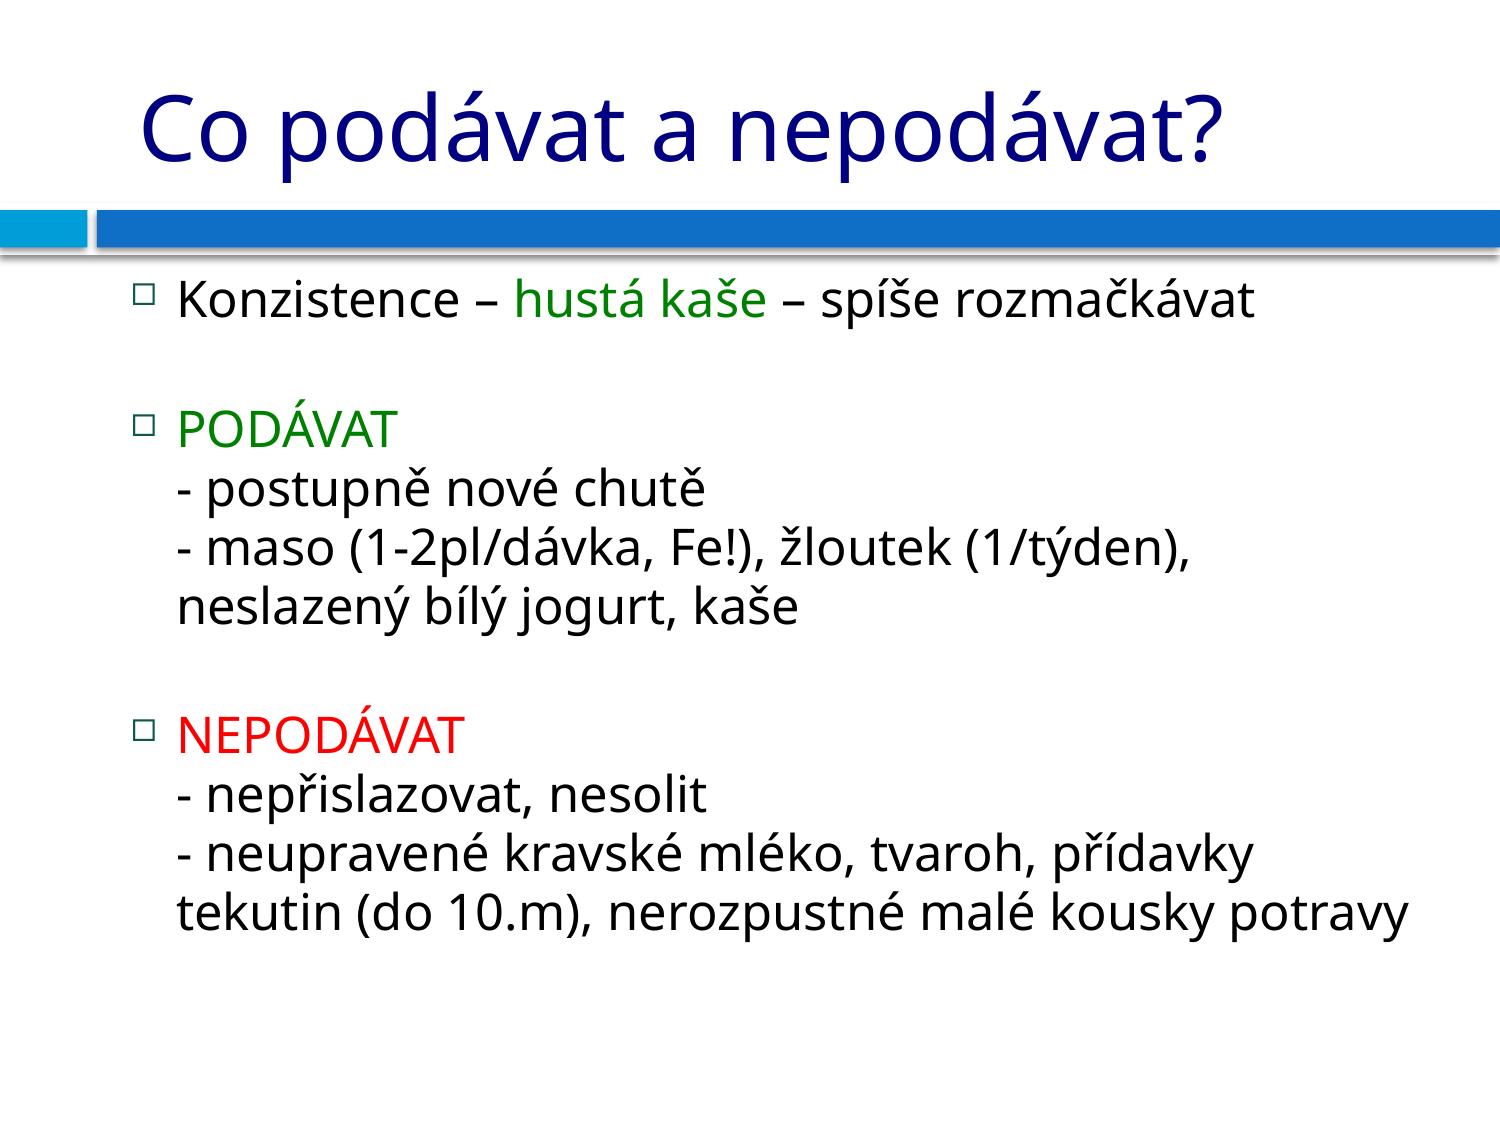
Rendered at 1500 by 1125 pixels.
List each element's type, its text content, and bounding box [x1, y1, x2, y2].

list Konzistence – hustá kaše – spíše rozmačkávat PODÁVAT - postupně nové chutě - maso (1-2pl/dávka, Fe!), žloutek (1/týden), neslazený bílý jogurt, kaše NEPODÁVAT - nepřislazovat, nesolit - neupravené kravské mléko, tvaroh, přídavky tekutin (do 10.m), nerozpustné malé kousky potravy [100, 262, 1438, 1000]
title Co podávat a nepodávat? [123, 43, 1462, 207]
